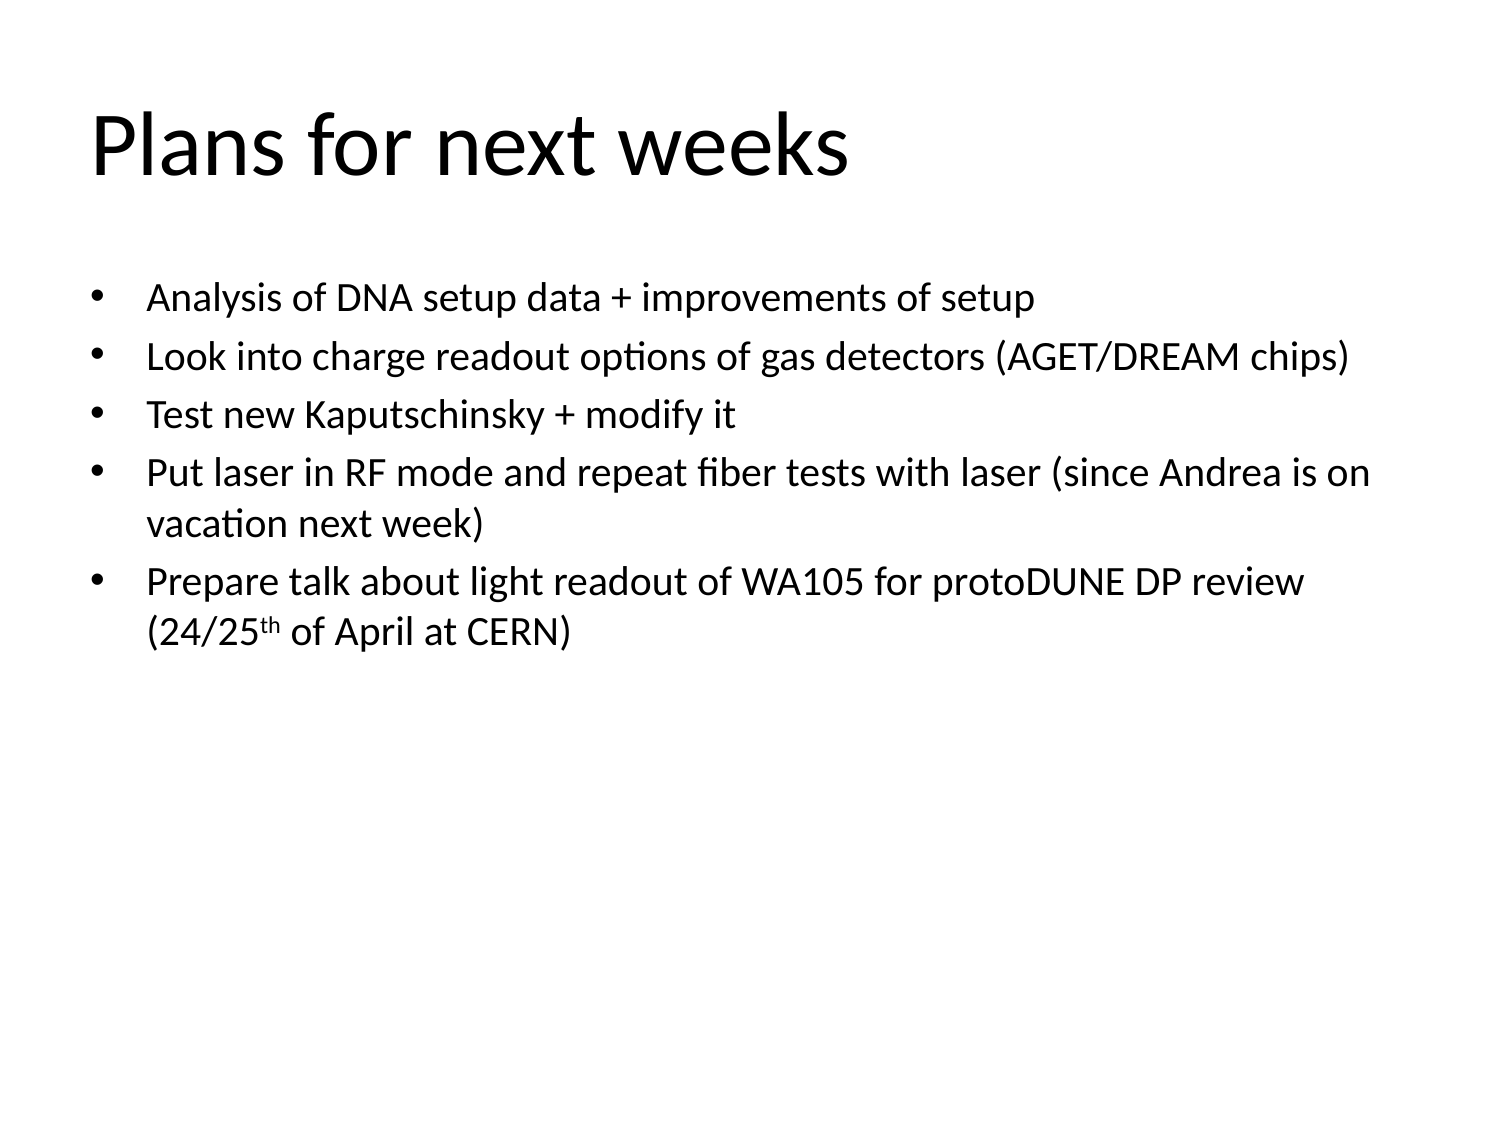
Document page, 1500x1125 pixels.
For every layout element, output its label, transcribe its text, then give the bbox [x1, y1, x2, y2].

list Analysis of DNA setup data + improvements of setup Look into charge readout options of gas detectors (AGET/DREAM chips) Test new Kaputschinsky + modify it Put laser in RF mode and repeat fiber tests with laser (since Andrea is on vacation next week) Prepare talk about light readout of WA105 for protoDUNE DP review (24/25th of April at CERN) [75, 262, 1388, 1005]
title Plans for next weeks [75, 45, 1425, 233]
